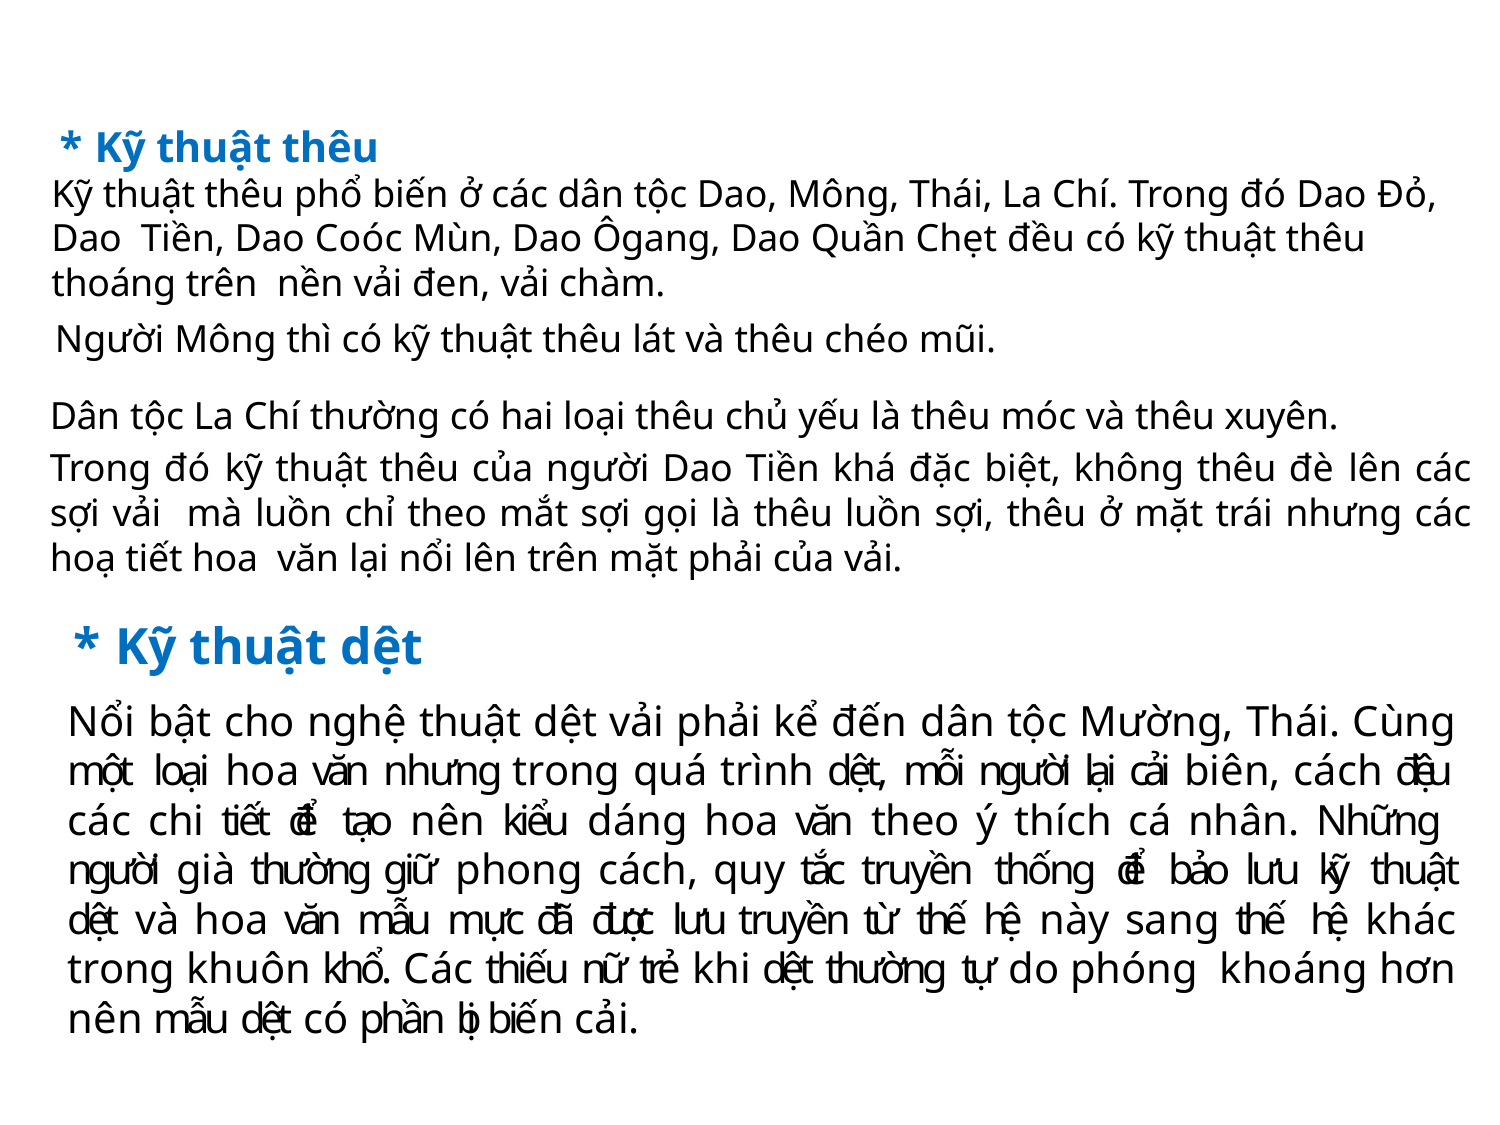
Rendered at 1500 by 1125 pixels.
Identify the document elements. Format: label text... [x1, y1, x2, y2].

text_box * Kỹ thuật thêu Kỹ thuật thêu phổ biến ở các dân tộc Dao, Mông, Thái, La Chí. Trong đó Dao Đỏ, Dao Tiền, Dao Coóc Mùn, Dao Ôgang, Dao Quần Chẹt đều có kỹ thuật thêu thoáng trên nền vải đen, vải chàm. Người Mông thì có kỹ thuật thêu lát và thêu chéo mũi. Dân tộc La Chí thường có hai loại thêu chủ yếu là thêu móc và thêu xuyên. Trong đó kỹ thuật thêu của người Dao Tiền khá đặc biệt, không thêu đè lên các sợi vải mà luồn chỉ theo mắt sợi gọi là thêu luồn sợi, thêu ở mặt trái nhưng các hoạ tiết hoa văn lại nổi lên trên mặt phải của vải. * Kỹ thuật dệt Nổi bật cho nghệ thuật dệt vải phải kể đến dân tộc Mường, Thái. Cùng một loại hoa văn nhưng trong quá trình dệt, mỗi người lại cải biên, cách điệu các chi tiết để tạo nên kiểu dáng hoa văn theo ý thích cá nhân. Những người già thường giữ phong cách, quy tắc truyền thống để bảo lưu kỹ thuật dệt và hoa văn mẫu mực đã được lưu truyền từ thế hệ này sang thế hệ khác trong khuôn khổ. Các thiếu nữ trẻ khi dệt thường tự do phóng khoáng hơn nên mẫu dệt có phần bị biến cải. [47, 118, 1472, 1044]
